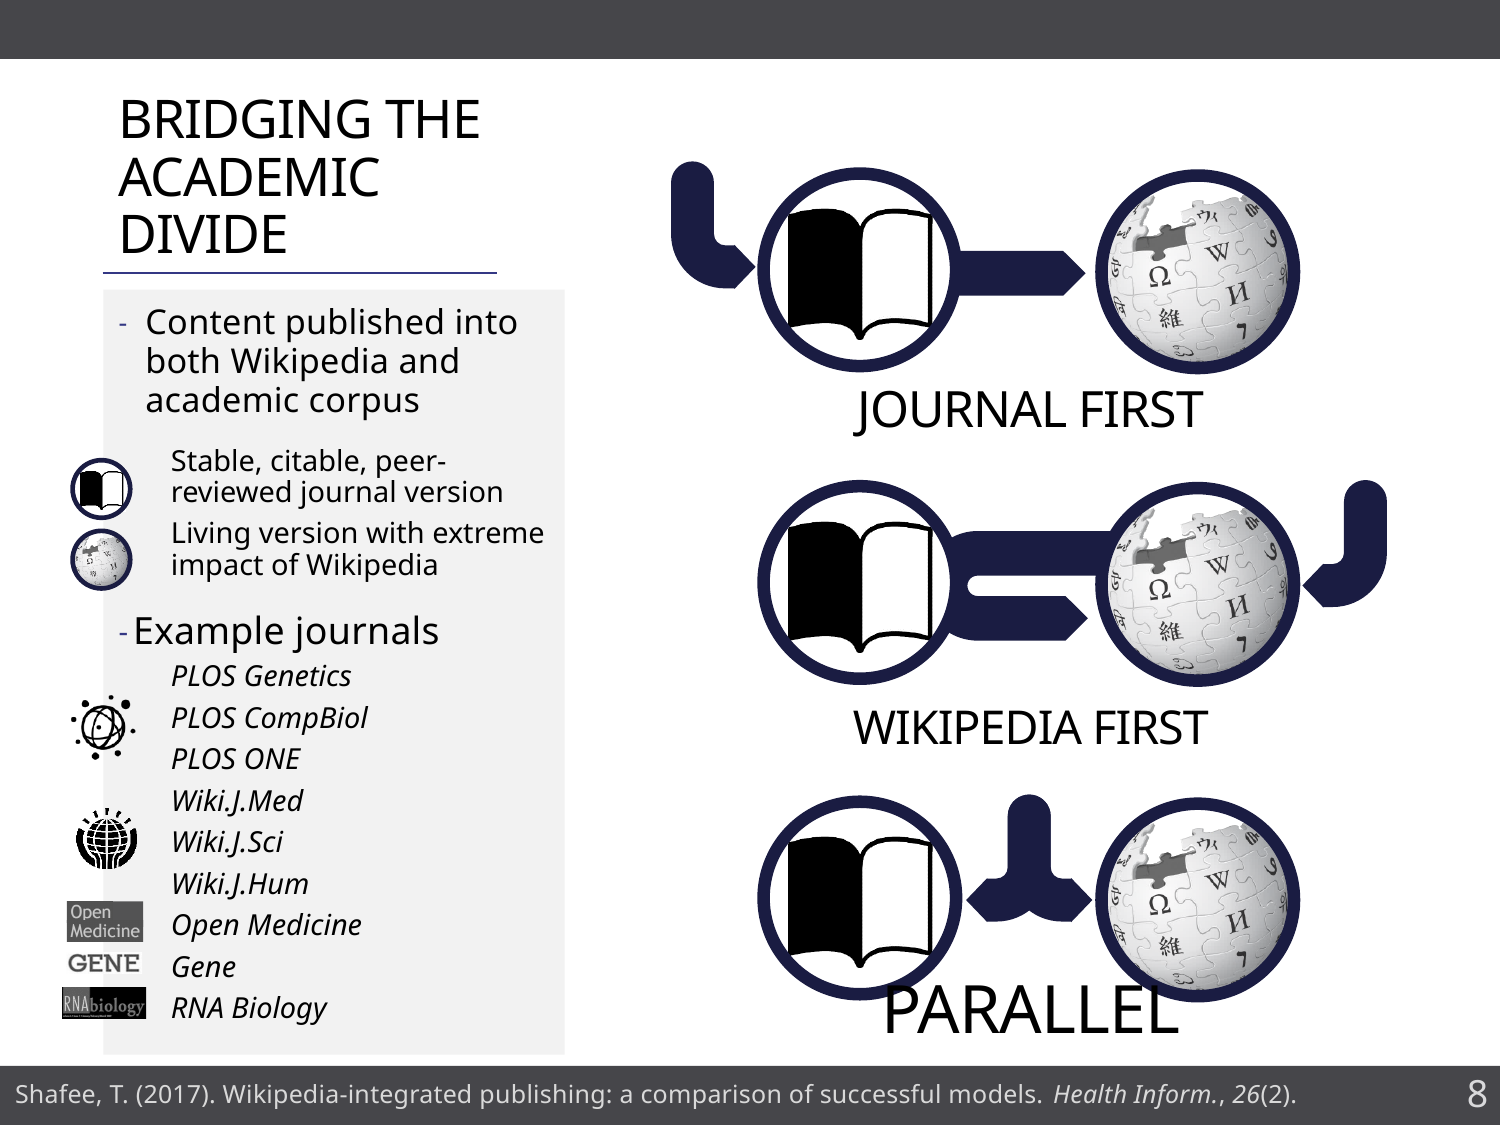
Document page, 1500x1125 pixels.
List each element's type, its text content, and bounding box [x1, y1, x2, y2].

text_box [68, 692, 140, 779]
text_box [66, 901, 144, 942]
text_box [1234, 175, 1313, 371]
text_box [833, 479, 1388, 763]
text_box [763, 794, 1229, 1056]
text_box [763, 485, 827, 679]
picture [75, 808, 137, 869]
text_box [670, 161, 1229, 446]
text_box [66, 530, 136, 590]
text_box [1232, 794, 1313, 999]
slide_number 8 [1430, 1065, 1496, 1125]
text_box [61, 951, 147, 1019]
text_box Content published into both Wikipedia and academic corpus Stable, citable, peer-reviewed journal version Living version with extreme impact of Wikipedia Example journals PLOS Genetics PLOS CompBiol PLOS ONE Wiki.J.Med Wiki.J.Sci Wiki.J.Hum Open Medicine Gene RNA Biology [103, 289, 565, 1055]
list Shafee, T. (2017). Wikipedia-integrated publishing: a comparison of successful models. Health Inform., 26(2). [0, 1065, 1414, 1125]
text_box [72, 459, 131, 519]
title Bridging the academic divide [103, 75, 498, 273]
